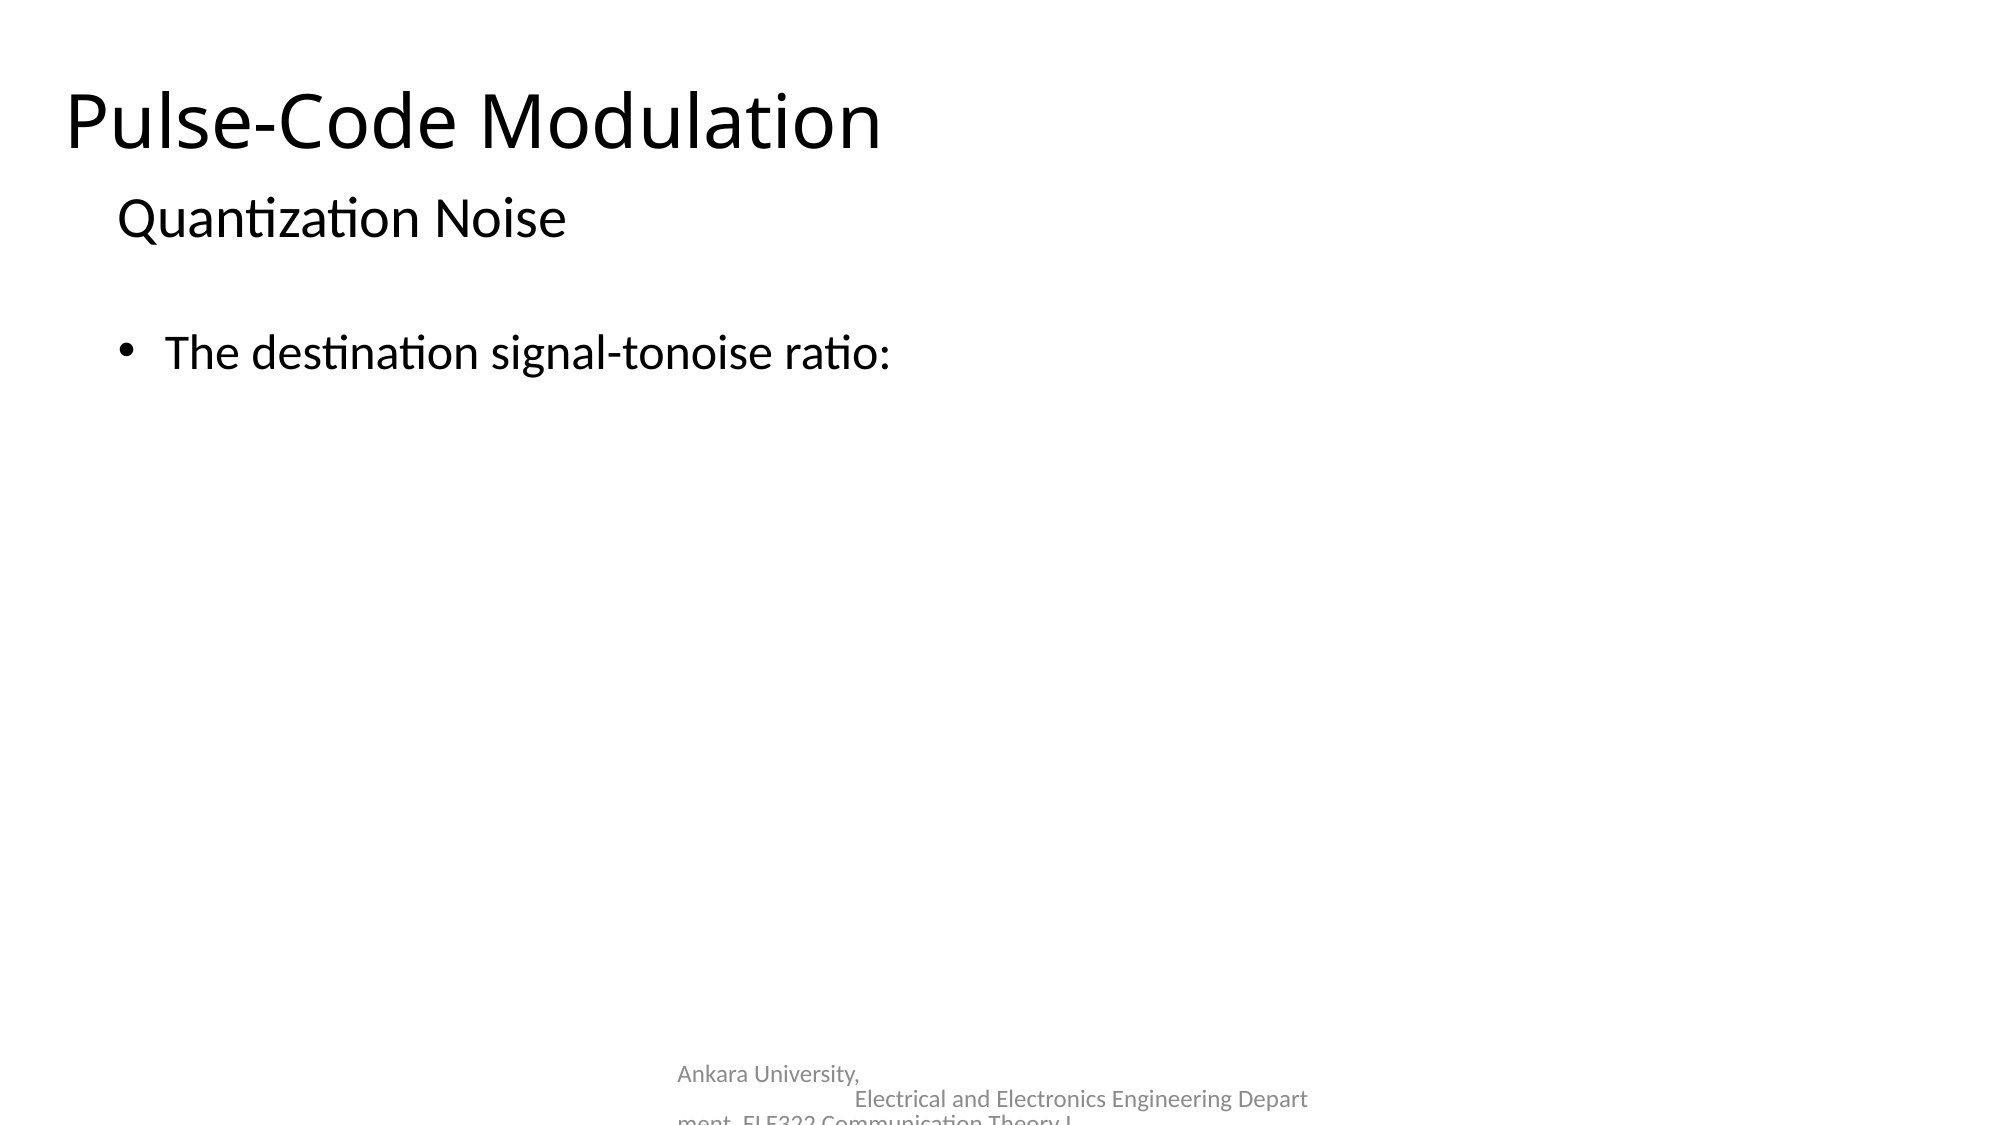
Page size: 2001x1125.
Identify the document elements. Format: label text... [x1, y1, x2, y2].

text_box Pulse-Code Modulation [49, 66, 899, 171]
footer Ankara University, Electrical and Electronics Engineering Department, ELE322 Communication Theory I [662, 1042, 1338, 1103]
